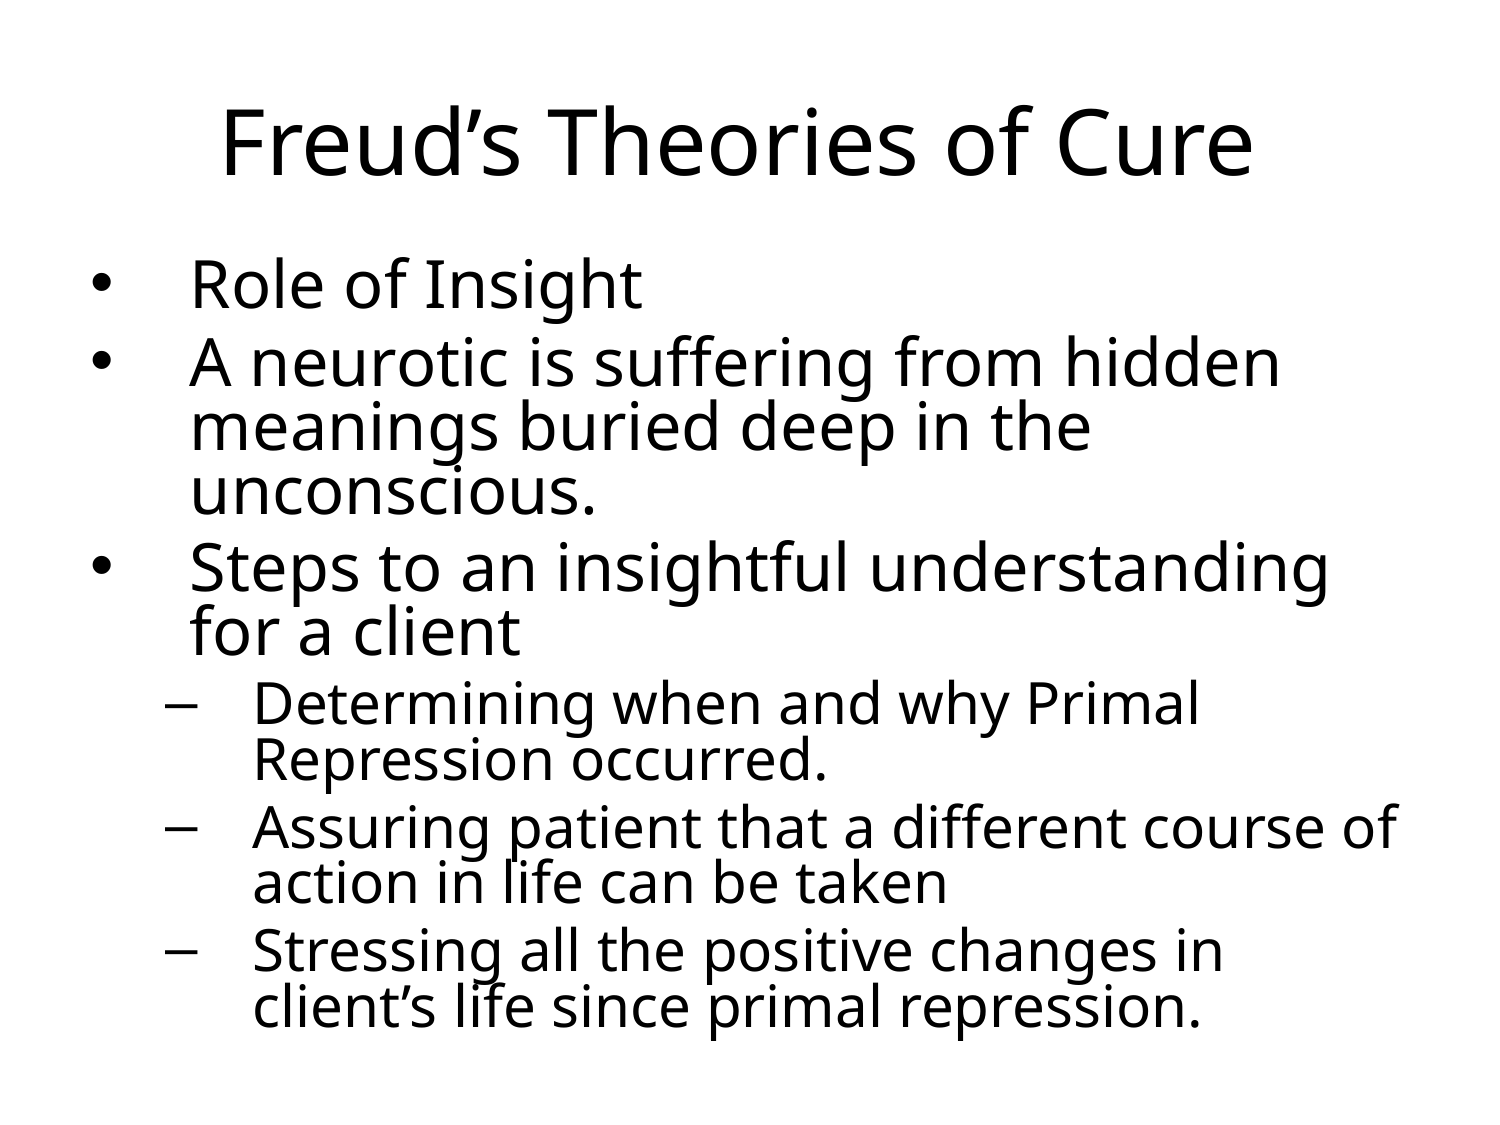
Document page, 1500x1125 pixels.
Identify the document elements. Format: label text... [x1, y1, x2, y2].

title Freud’s Theories of Cure [74, 44, 1426, 233]
list Role of Insight A neurotic is suffering from hidden meanings buried deep in the unconscious. Steps to an insightful understanding for a client Determining when and why Primal Repression occurred. Assuring patient that a different course of action in life can be taken Stressing all the positive changes in client’s life since primal repression. [74, 249, 1426, 1051]
